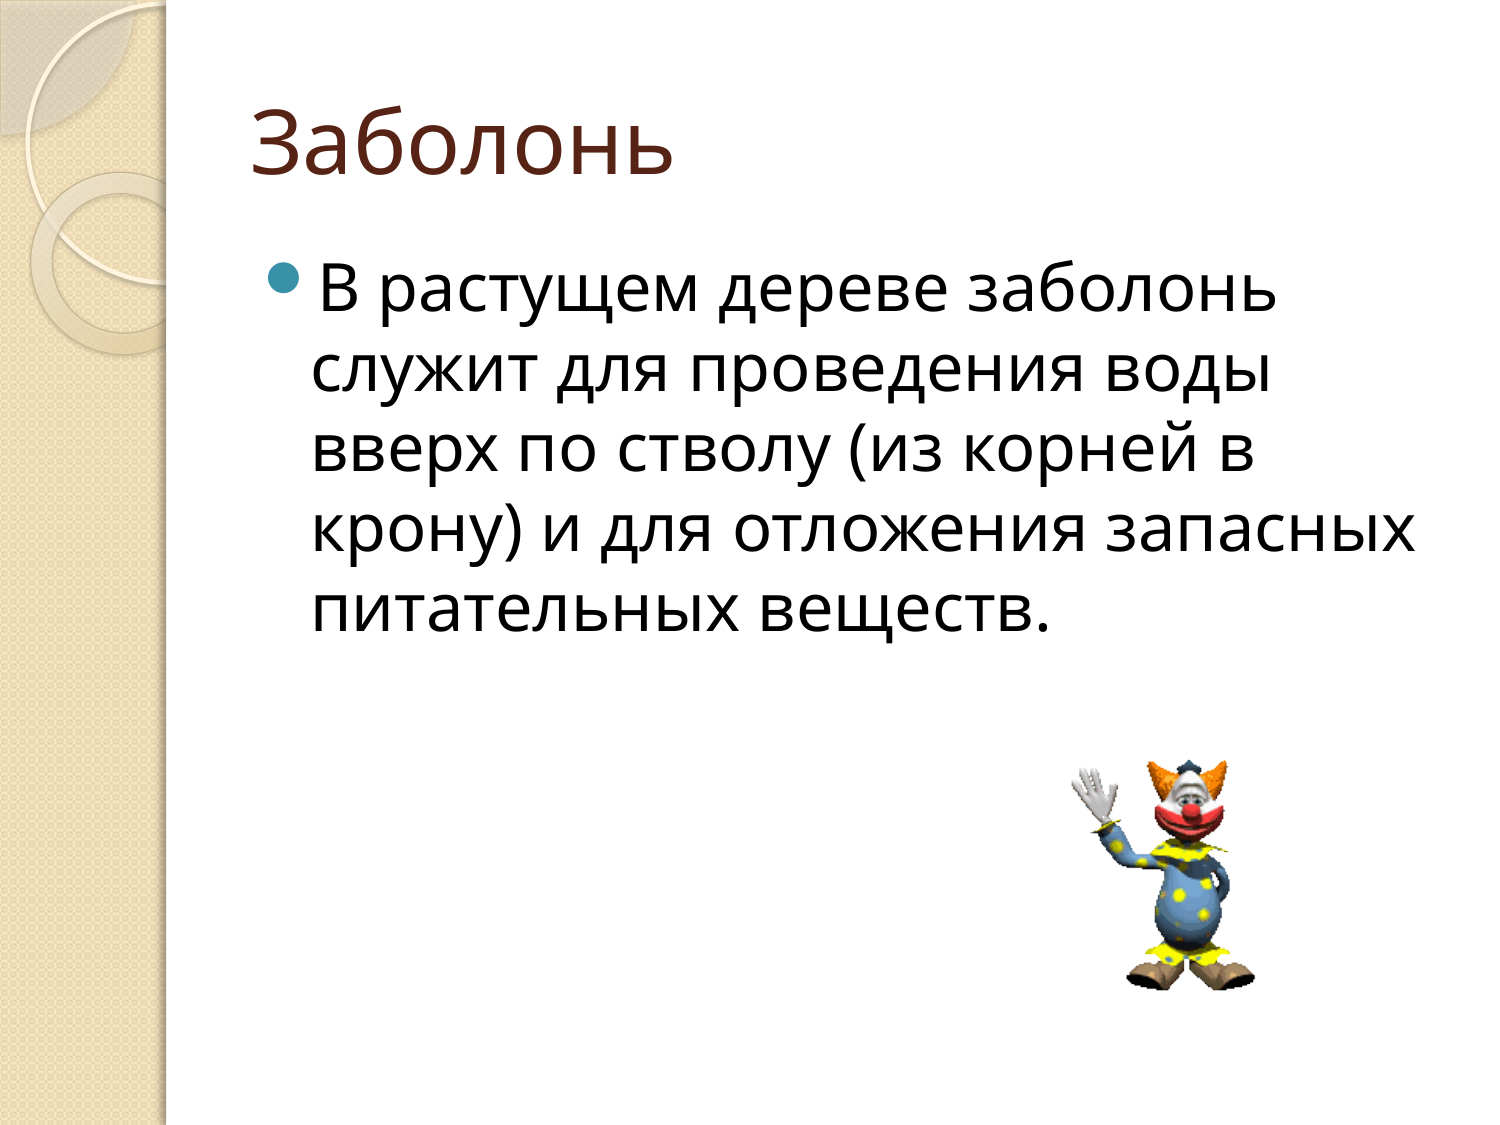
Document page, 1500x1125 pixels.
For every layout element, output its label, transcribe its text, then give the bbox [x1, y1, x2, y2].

title Заболонь [235, 45, 1466, 233]
list В растущем дереве заболонь служит для проведения воды вверх по стволу (из корней в крону) и для отложения запасных питательных веществ. [235, 237, 1466, 1025]
picture [1037, 749, 1282, 994]
